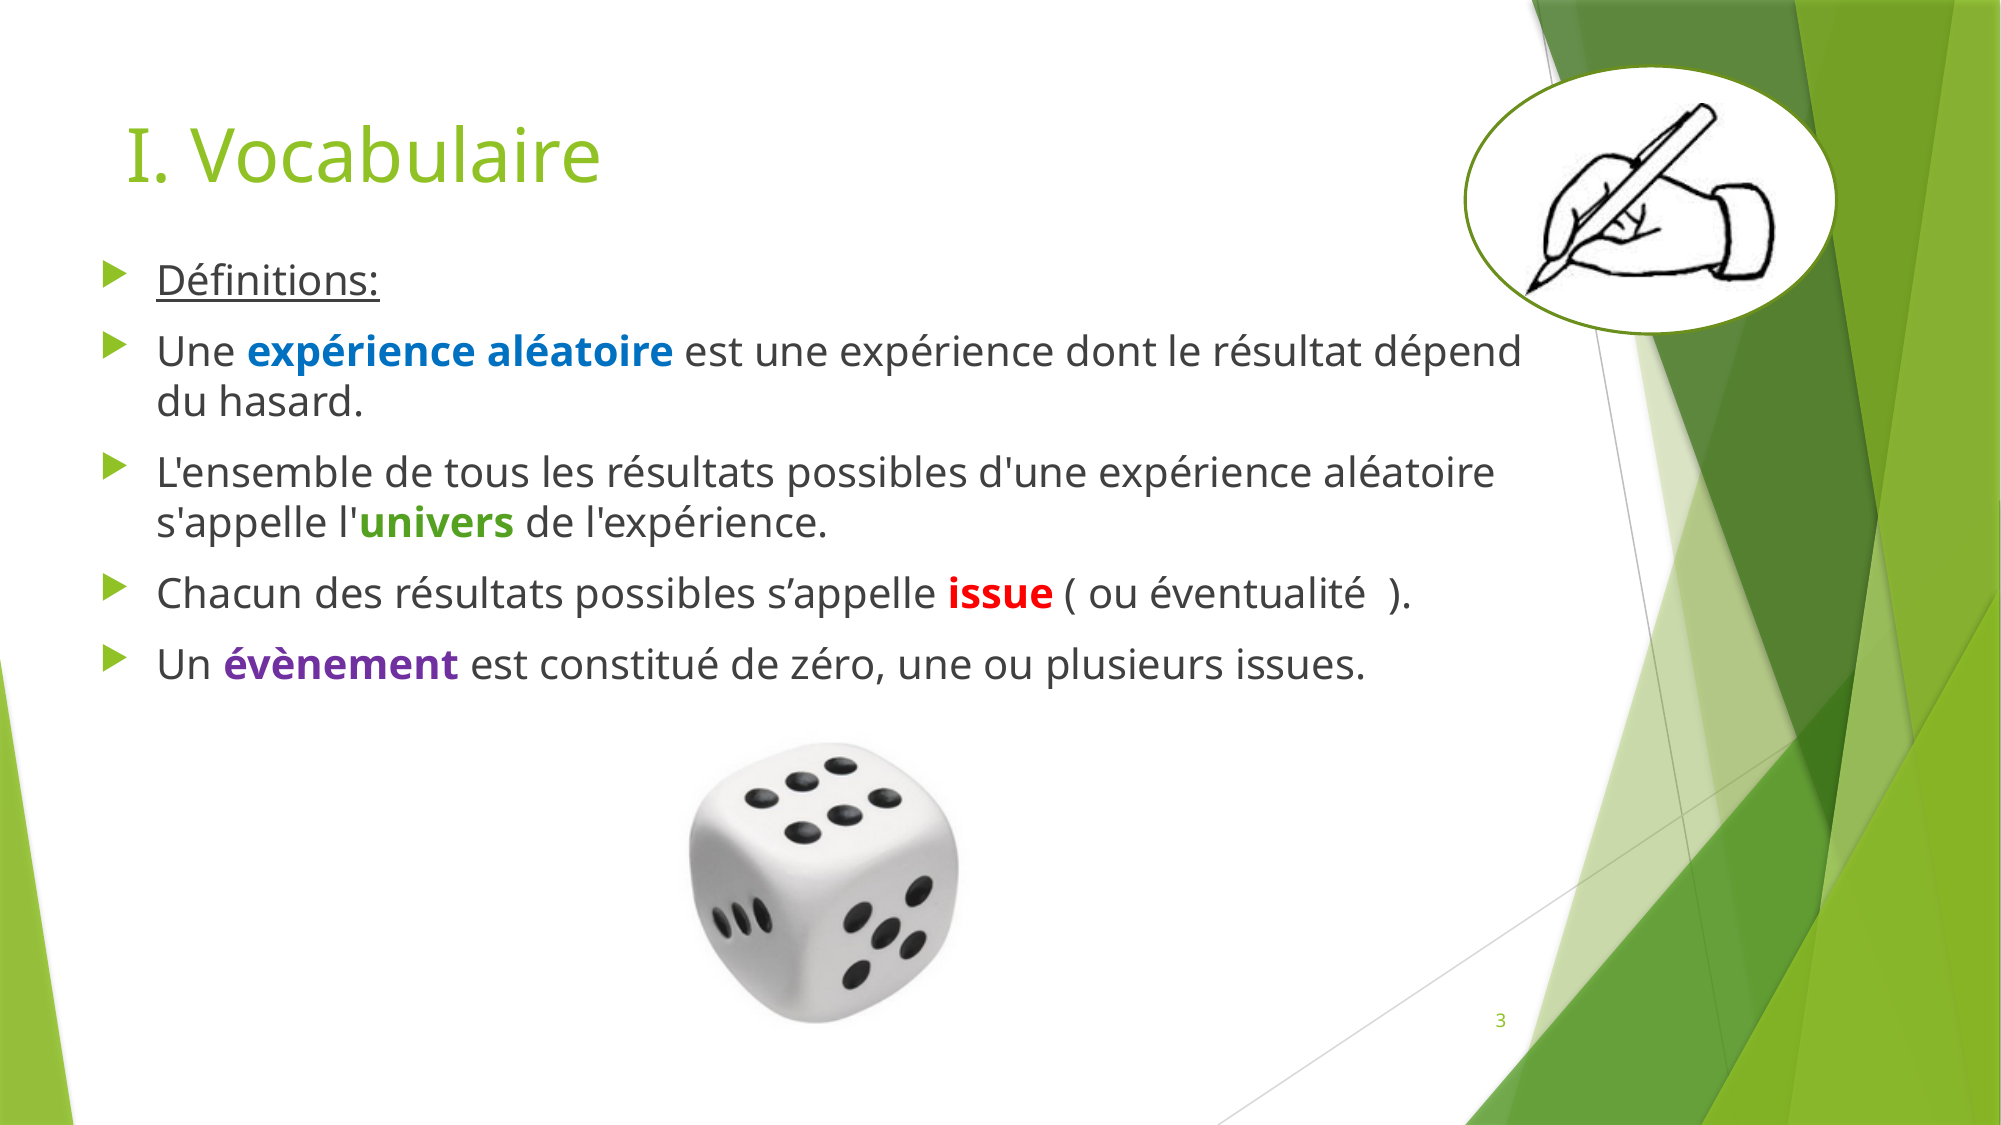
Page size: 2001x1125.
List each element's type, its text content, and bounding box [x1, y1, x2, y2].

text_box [1464, 65, 1838, 335]
list Définitions: Une expérience aléatoire est une expérience dont le résultat dépend du hasard. L'ensemble de tous les résultats possibles d'une expérience aléatoire s'appelle l'univers de l'expérience. Chacun des résultats possibles s’appelle issue ( ou éventualité ). Un évènement est constitué de zéro, une ou plusieurs issues. [85, 246, 1562, 1009]
title I. Vocabulaire [111, 99, 1459, 246]
picture [676, 724, 970, 1031]
slide_number 3 [1409, 991, 1522, 1051]
